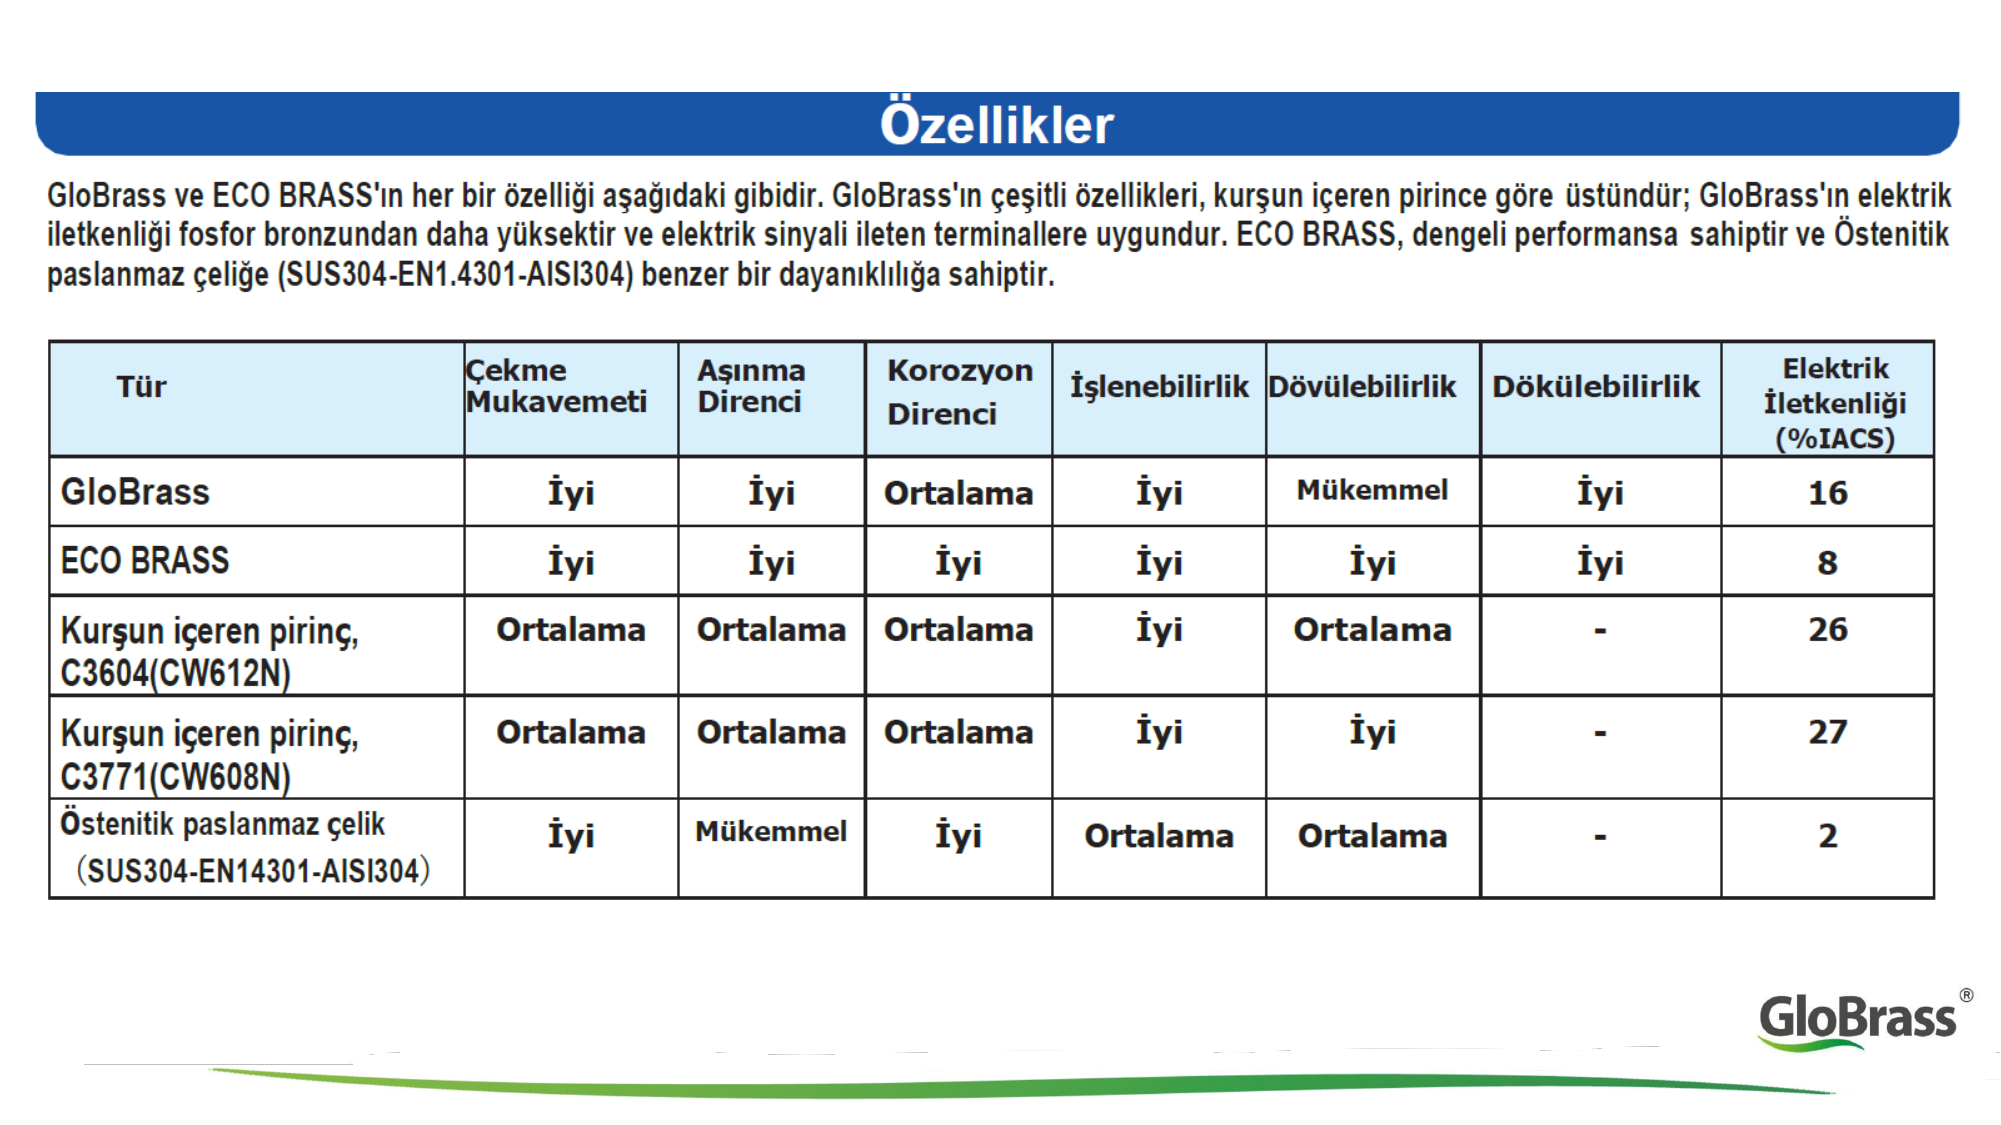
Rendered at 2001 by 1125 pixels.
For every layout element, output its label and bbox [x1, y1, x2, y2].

picture [27, 91, 1973, 920]
picture [84, 977, 2000, 1104]
